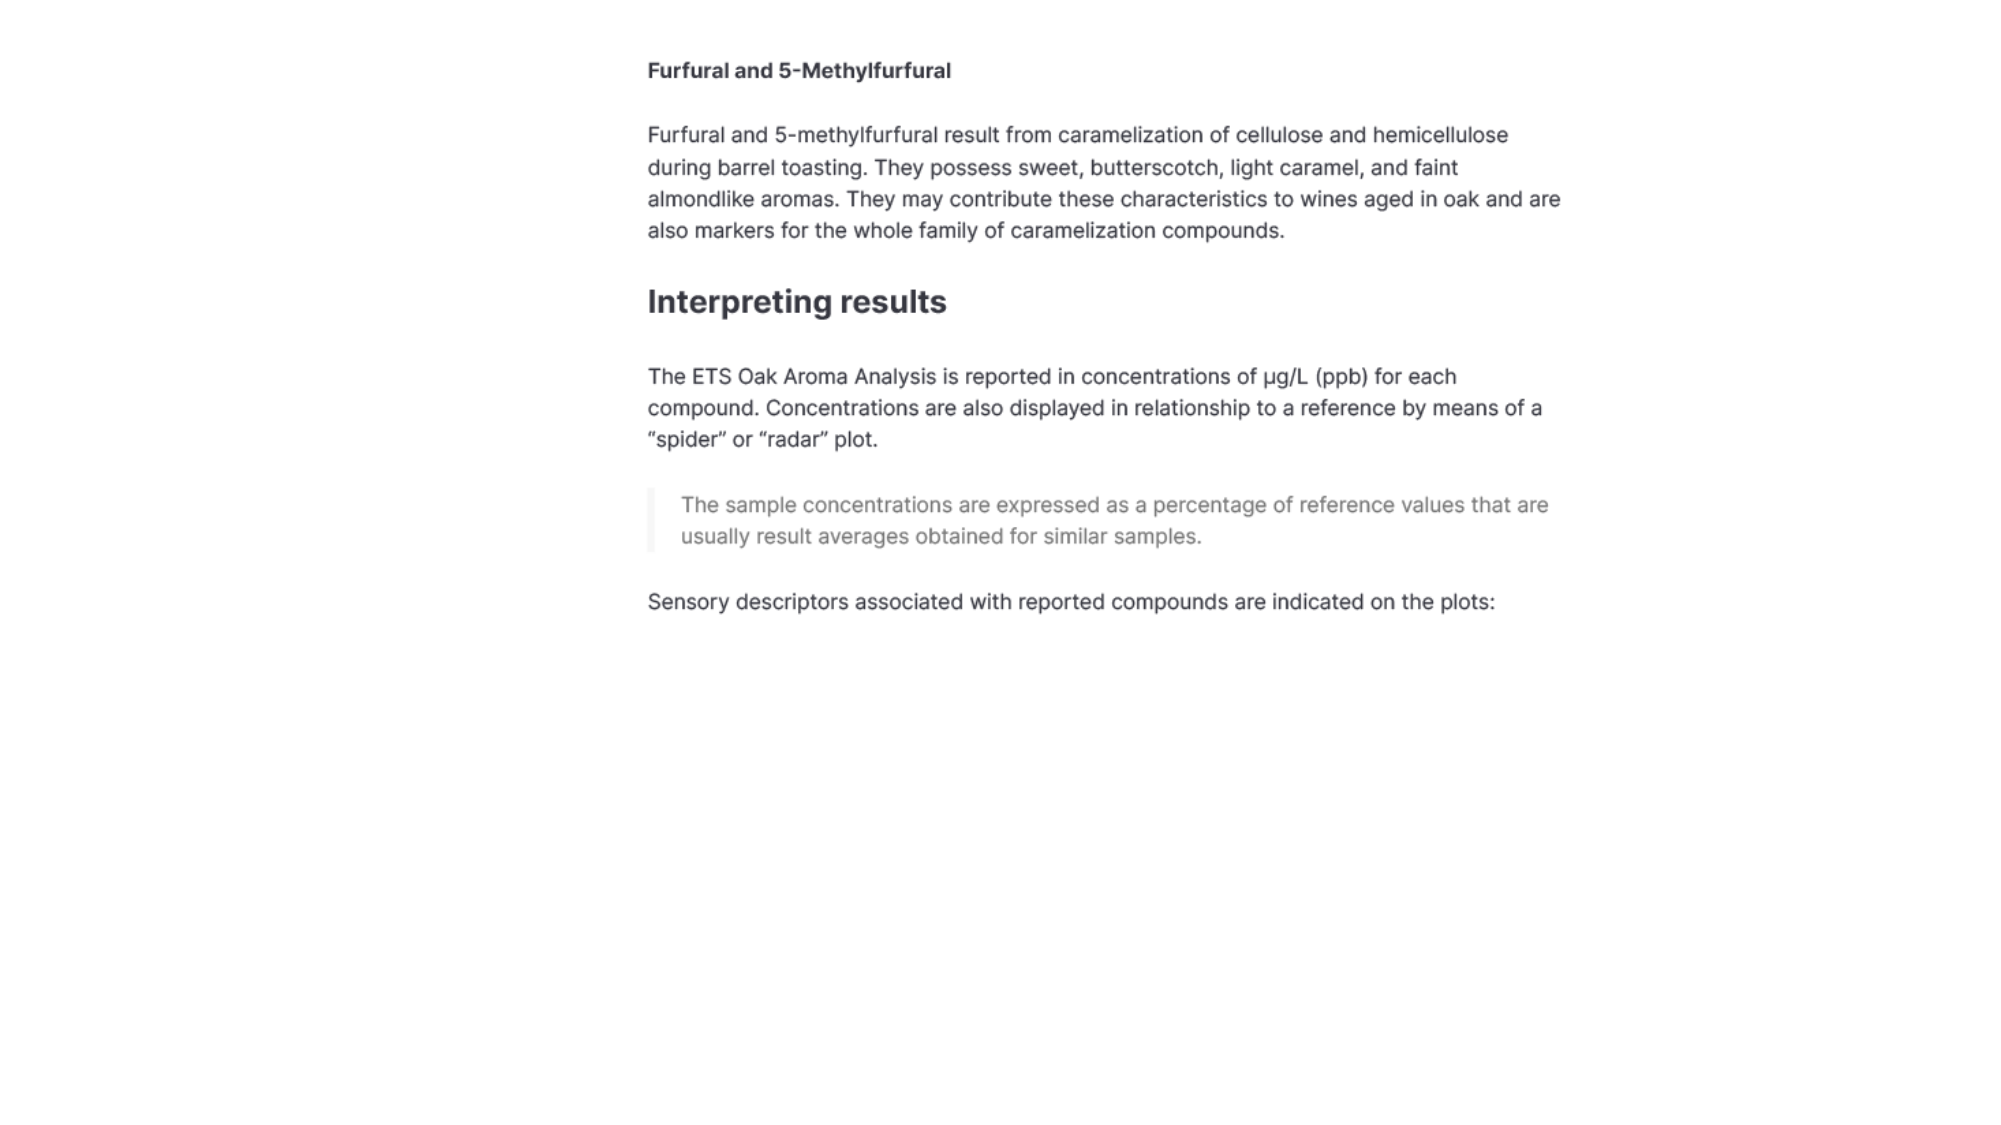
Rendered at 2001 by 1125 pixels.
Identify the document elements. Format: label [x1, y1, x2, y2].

picture [565, 0, 1645, 1125]
